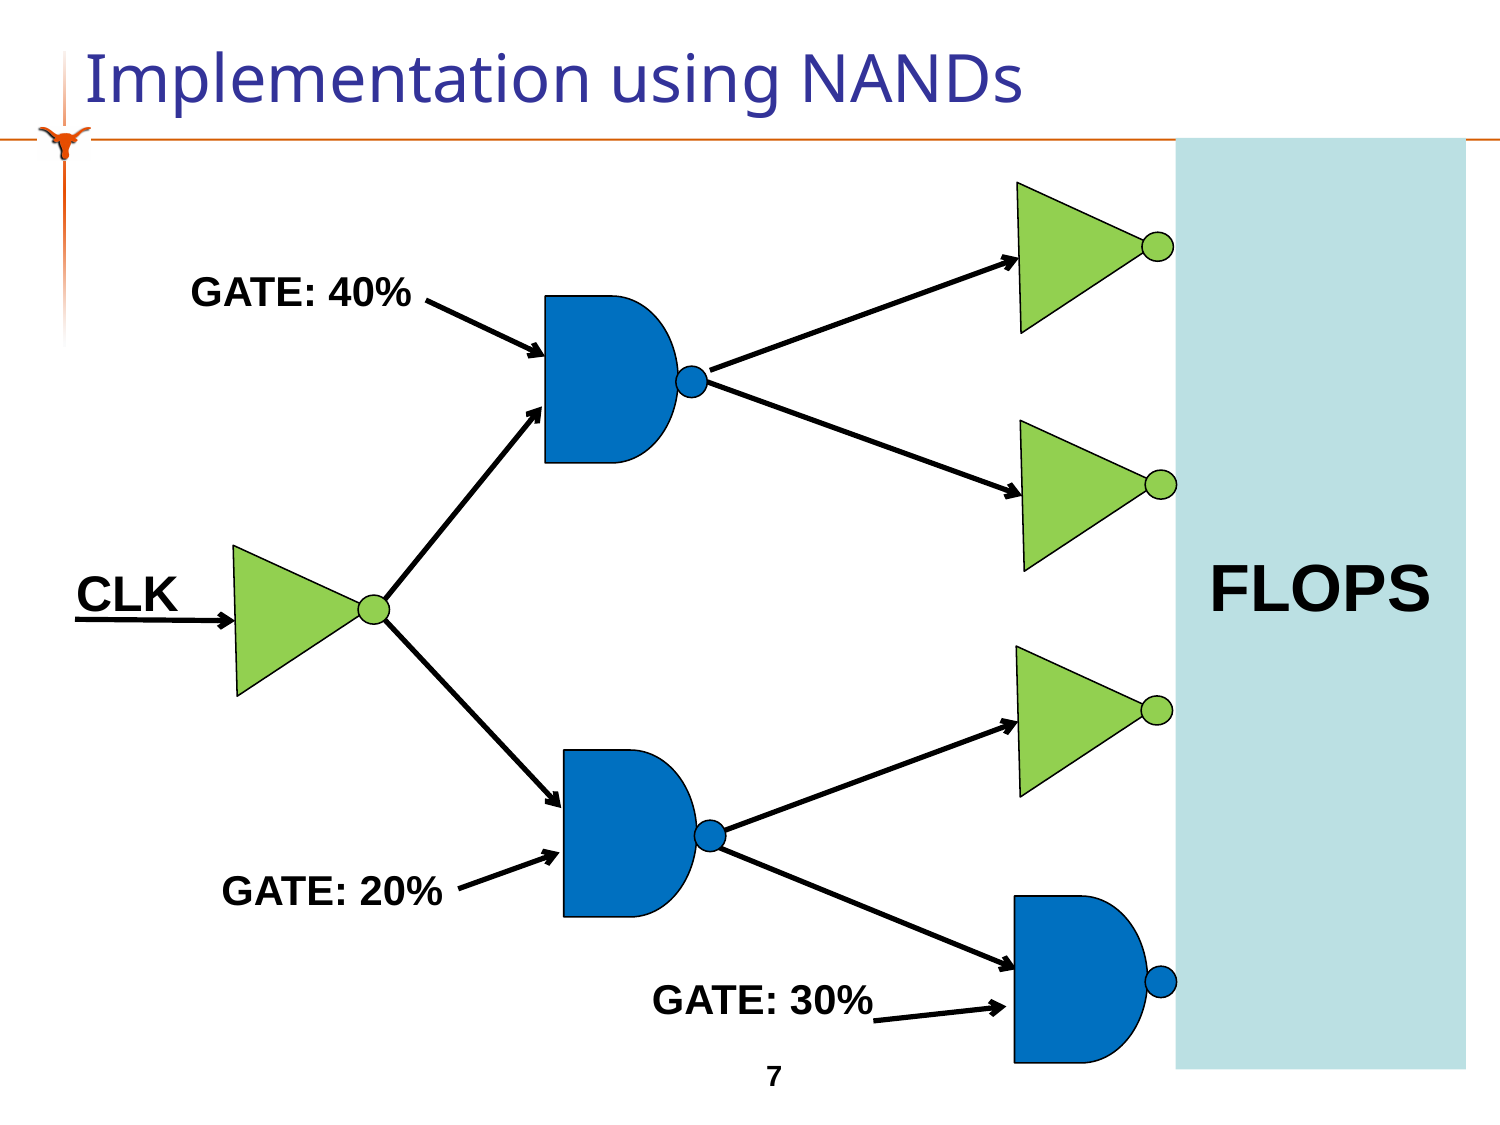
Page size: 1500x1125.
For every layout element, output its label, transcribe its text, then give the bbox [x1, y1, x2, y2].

text_box [1145, 966, 1177, 998]
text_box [873, 1006, 1007, 1022]
slide_number 7 [598, 1049, 950, 1110]
text_box GATE: 40% [175, 257, 430, 322]
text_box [971, 635, 1173, 764]
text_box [188, 534, 390, 664]
text_box [563, 750, 697, 917]
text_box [425, 299, 546, 357]
text_box [1014, 895, 1148, 1063]
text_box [807, 159, 921, 380]
title Implementation using NANDs [70, 16, 1429, 135]
text_box GATE: 30% [637, 965, 795, 1031]
text_box FLOPS [1175, 137, 1466, 1070]
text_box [715, 721, 1019, 835]
picture [37, 51, 91, 347]
text_box CLK [61, 553, 183, 629]
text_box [459, 852, 560, 890]
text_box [366, 424, 561, 582]
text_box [972, 171, 1174, 301]
text_box [545, 295, 678, 463]
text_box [800, 753, 927, 1060]
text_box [378, 625, 568, 803]
text_box [675, 366, 708, 398]
text_box [694, 820, 725, 852]
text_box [706, 381, 1023, 496]
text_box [975, 409, 1177, 539]
text_box GATE: 20% [206, 856, 459, 922]
